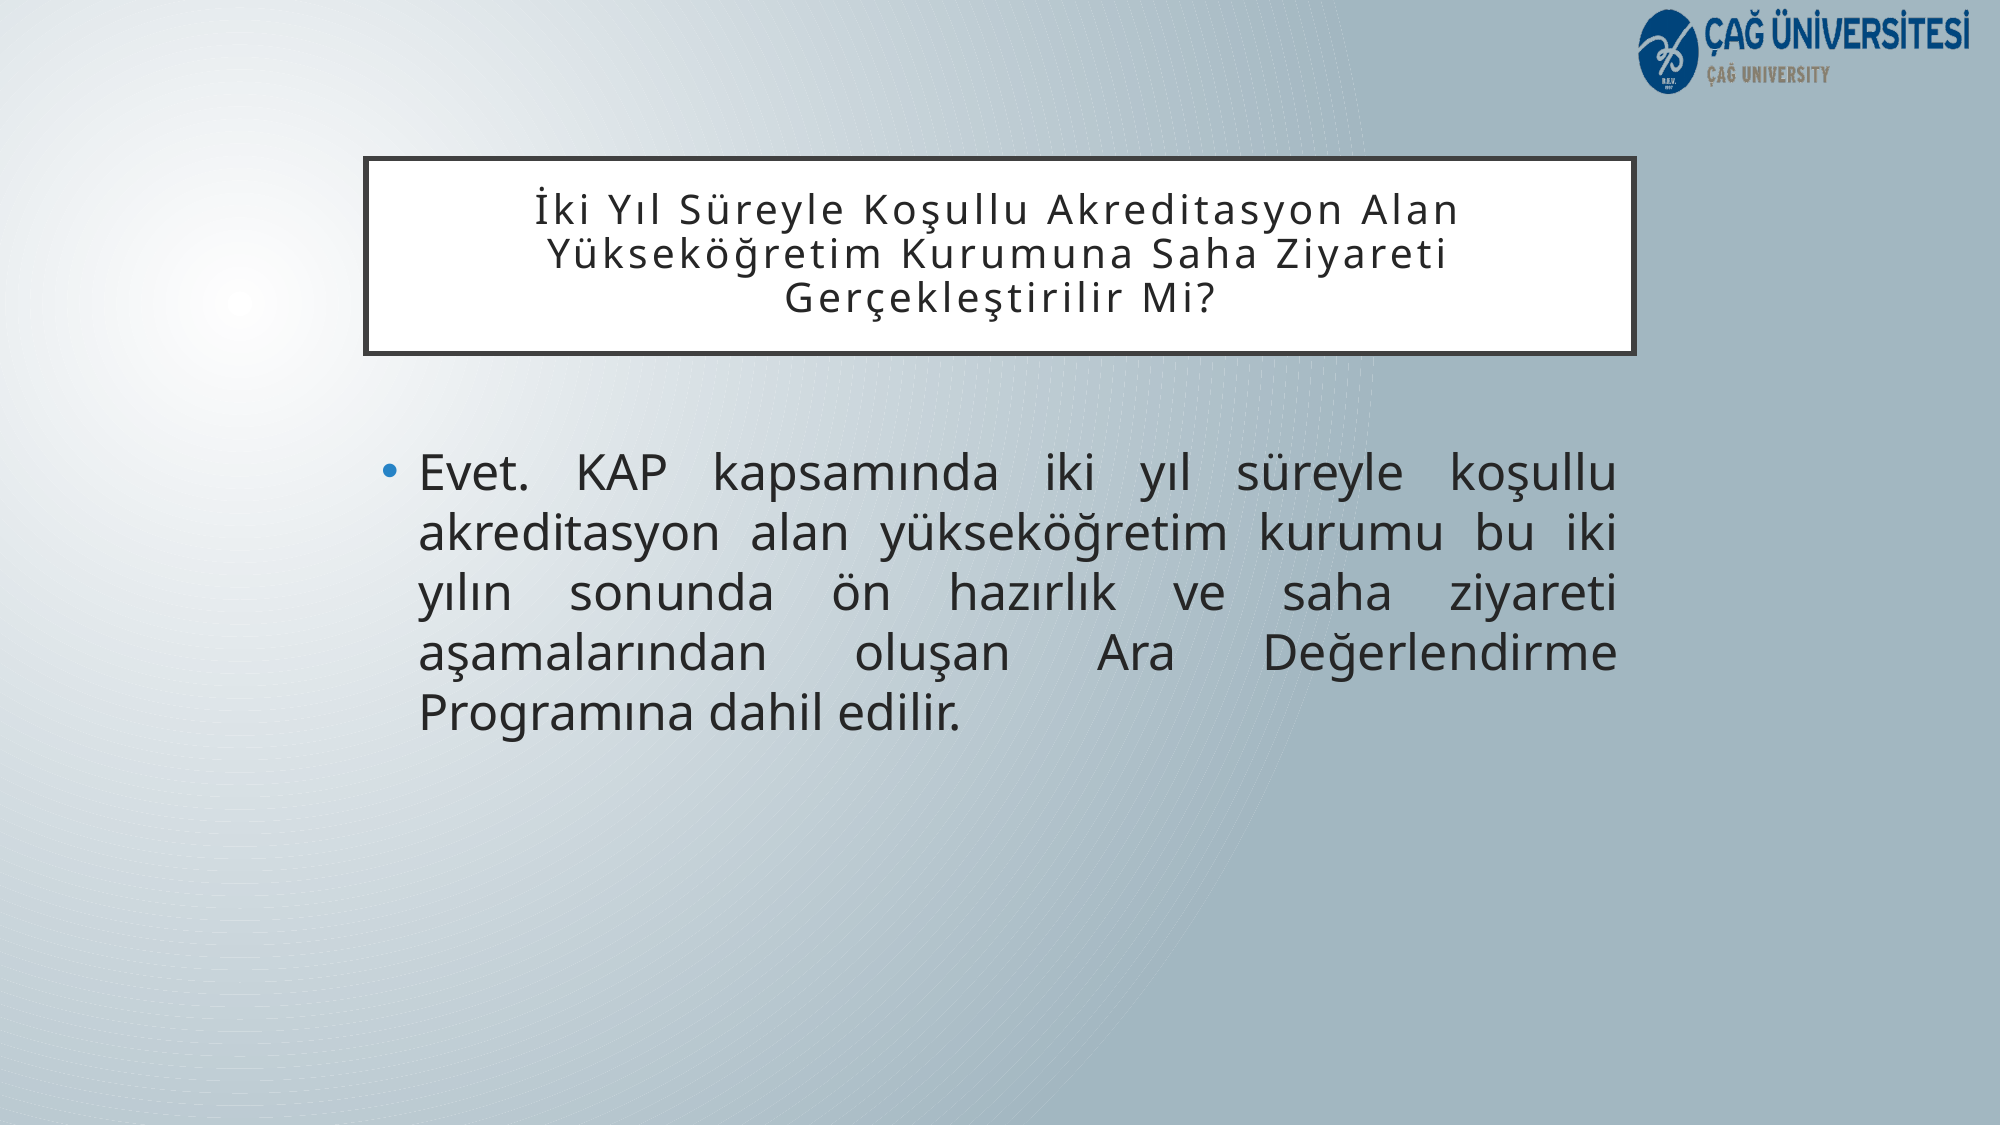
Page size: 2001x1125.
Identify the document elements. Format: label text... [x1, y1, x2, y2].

picture [1633, 0, 1976, 107]
title İki Yıl Süreyle Koşullu Akreditasyon Alan Yükseköğretim Kurumuna Saha Ziyareti Gerçekleştirilir Mi? [363, 156, 1637, 356]
list Evet. KAP kapsamında iki yıl süreyle koşullu akreditasyon alan yükseköğretim kurumu bu iki yılın sonunda ön hazırlık ve saha ziyareti aşamalarından oluşan Ara Değerlendirme Programına dahil edilir. [366, 432, 1634, 942]
